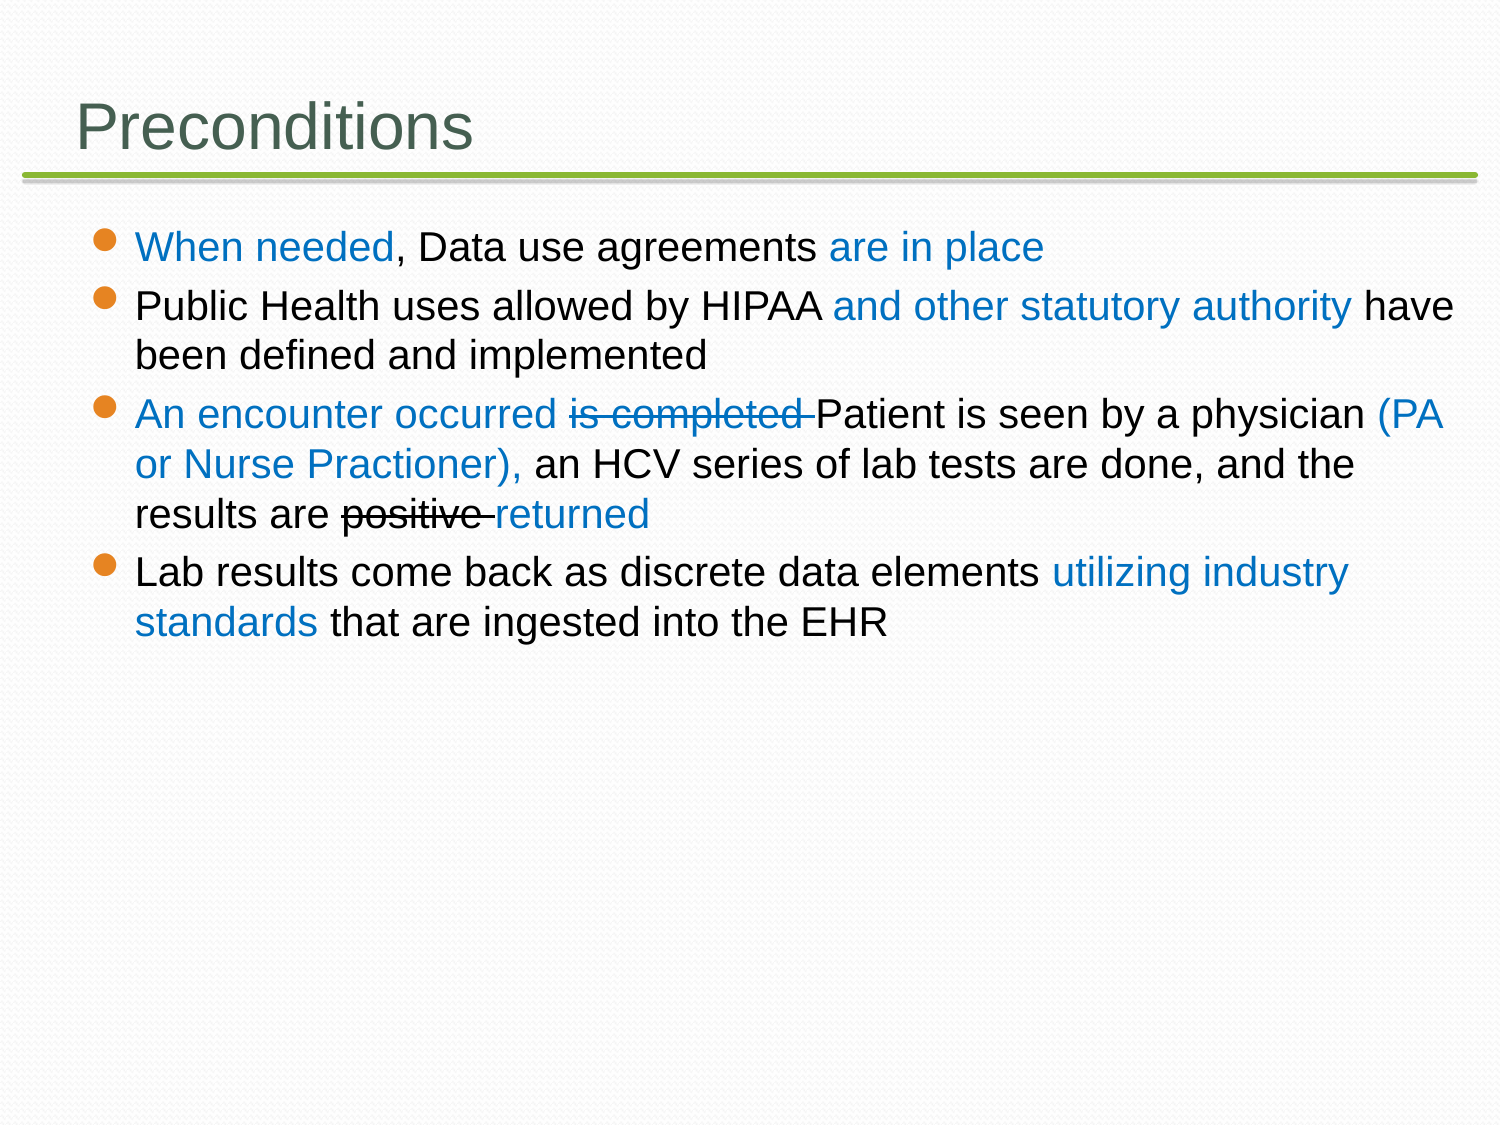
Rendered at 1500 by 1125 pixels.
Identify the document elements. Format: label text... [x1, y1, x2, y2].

title Preconditions [74, 74, 1426, 163]
list When needed, Data use agreements are in place Public Health uses allowed by HIPAA and other statutory authority have been defined and implemented An encounter occurred is completed Patient is seen by a physician (PA or Nurse Practioner), an HCV series of lab tests are done, and the results are positive returned Lab results come back as discrete data elements utilizing industry standards that are ingested into the EHR [74, 212, 1476, 933]
